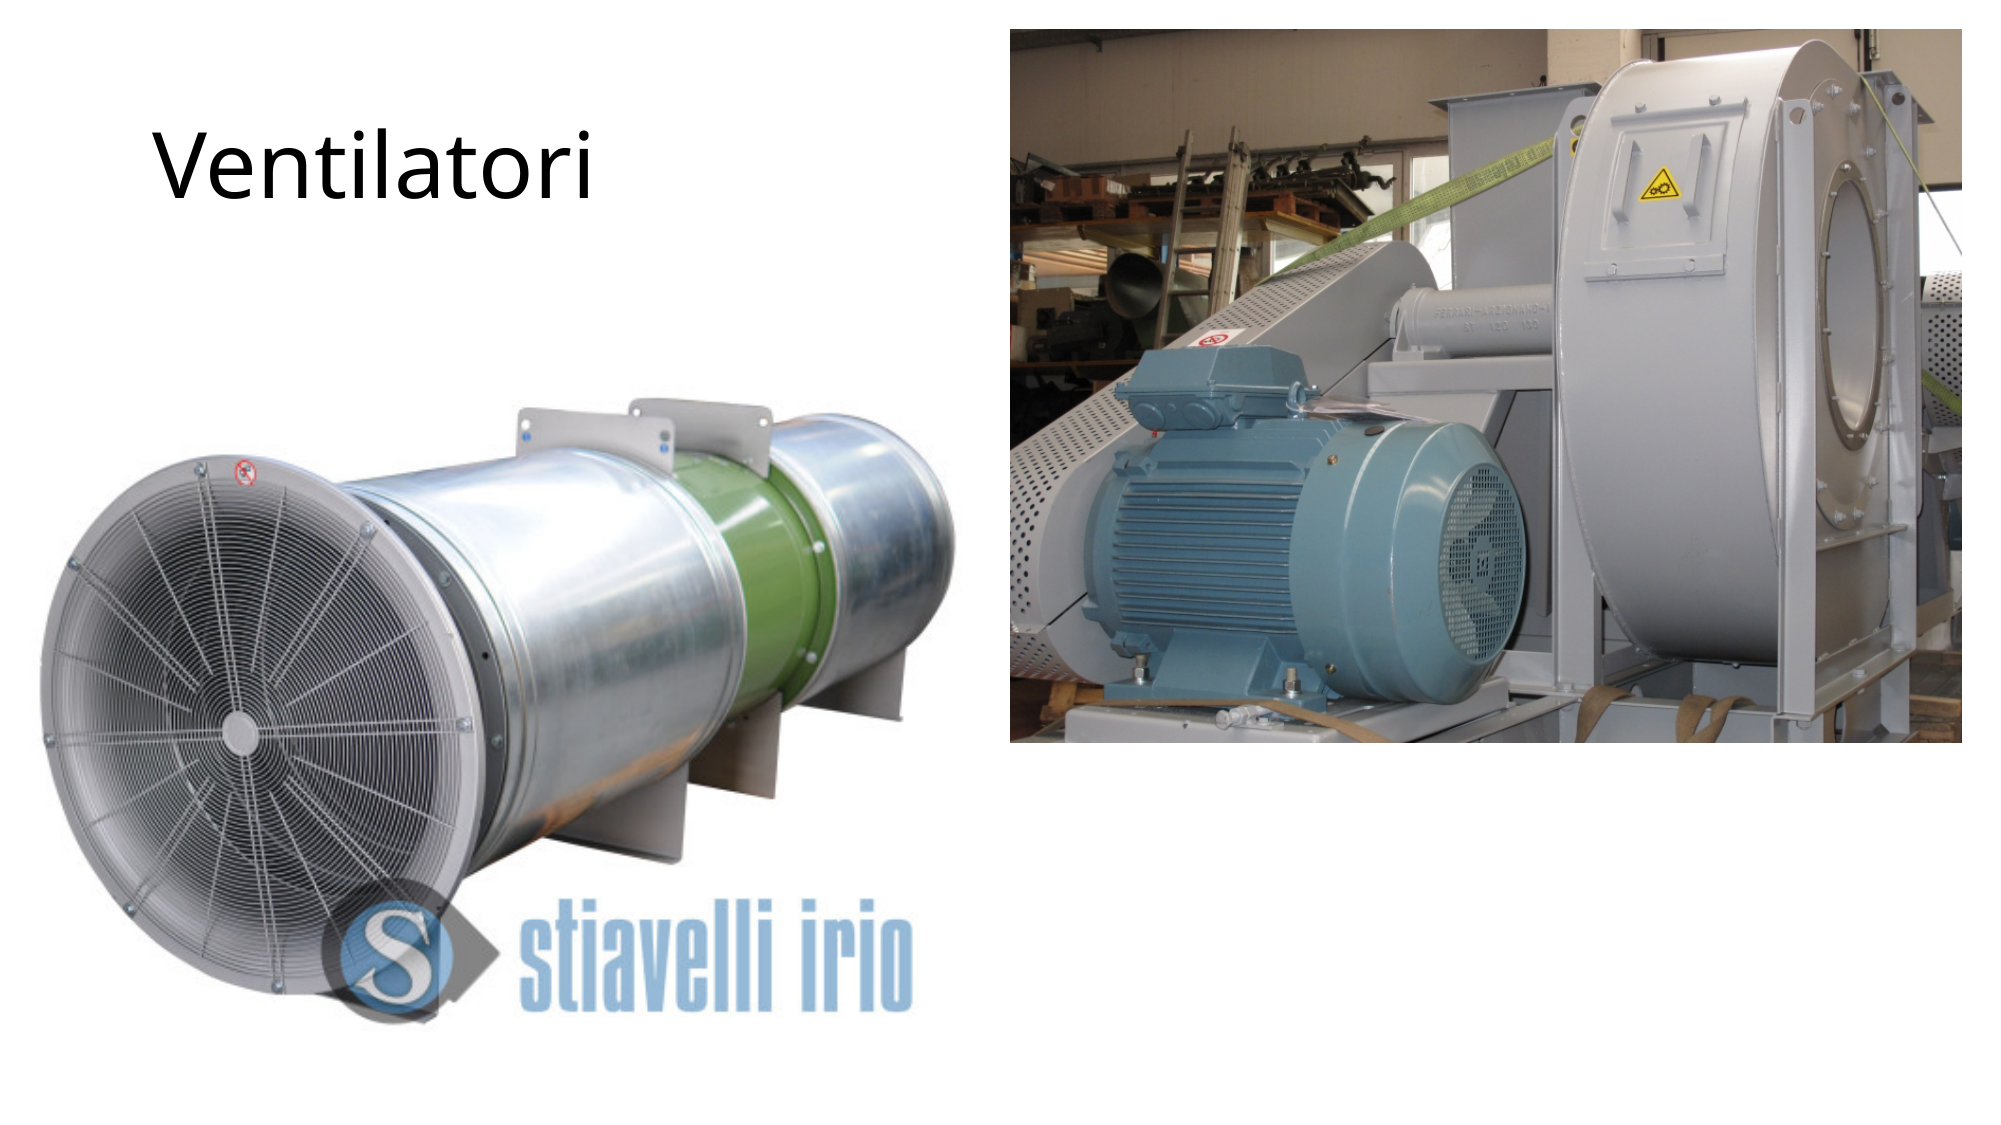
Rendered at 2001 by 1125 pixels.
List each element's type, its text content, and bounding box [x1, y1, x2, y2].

picture [31, 295, 962, 1048]
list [1010, 29, 1962, 743]
title Ventilatori [137, 59, 1010, 278]
